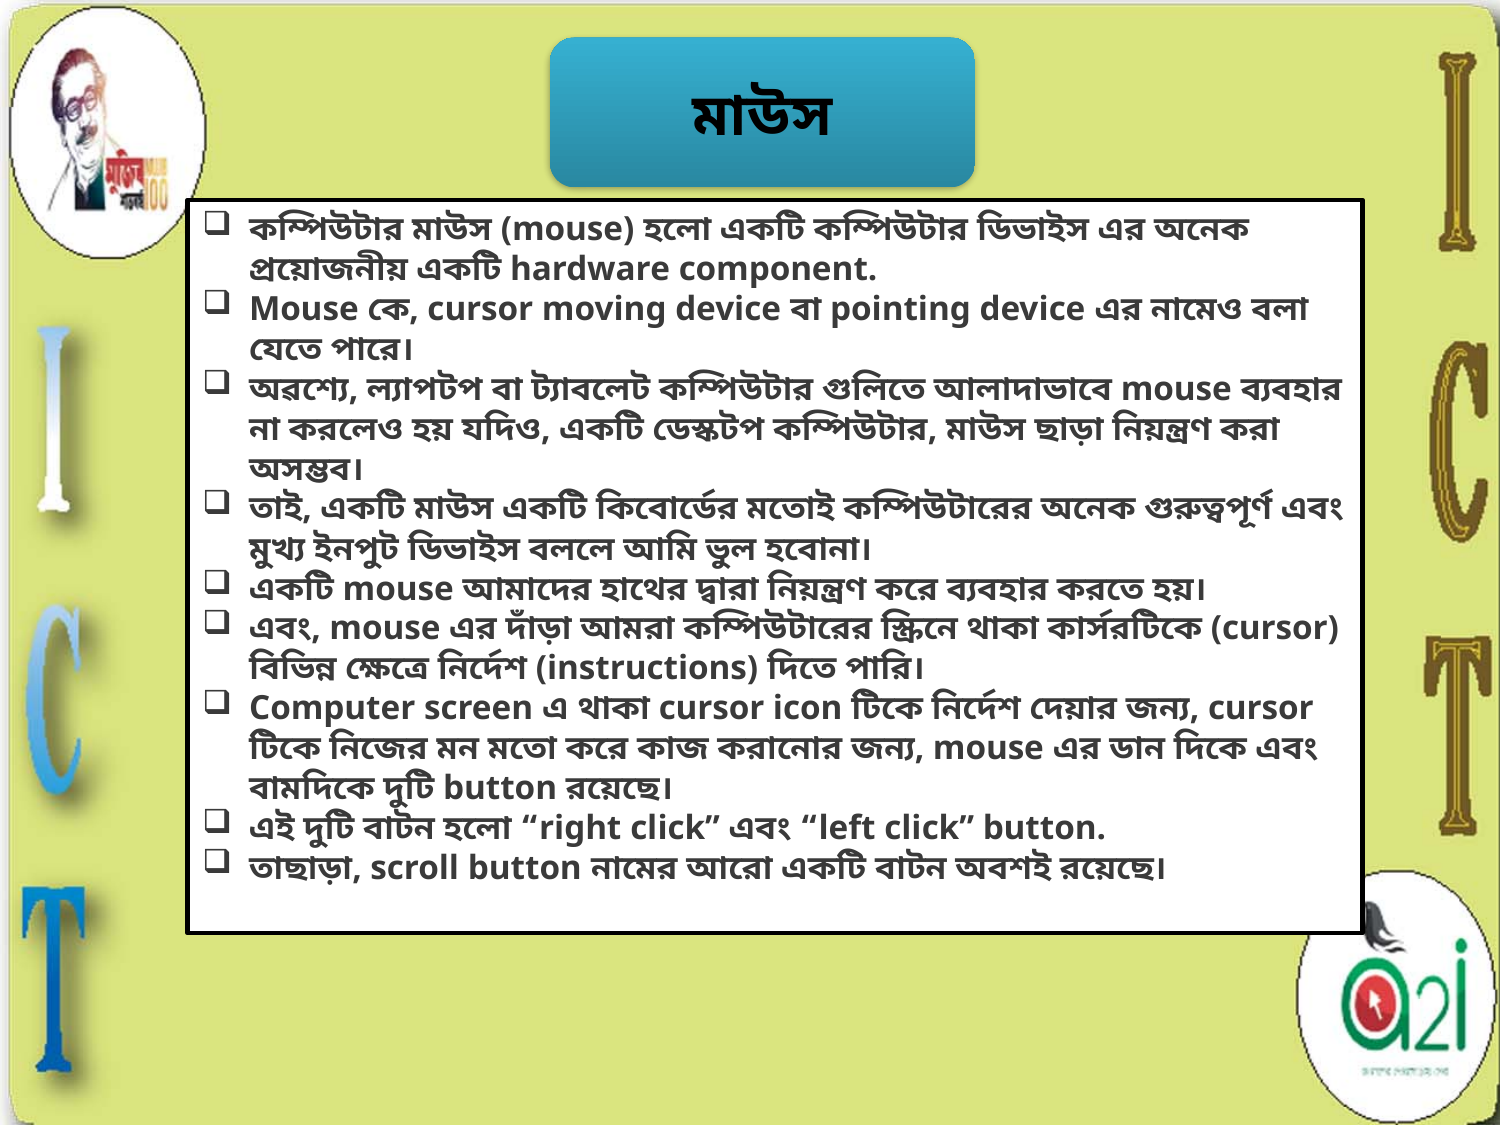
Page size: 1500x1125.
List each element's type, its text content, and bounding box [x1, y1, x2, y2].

text_box মাউস [549, 37, 976, 188]
picture [0, 0, 1500, 1125]
text_box কম্পিউটার মাউস (mouse) হলো একটি কম্পিউটার ডিভাইস এর অনেক প্রয়োজনীয় একটি hardware component. Mouse কে, cursor moving device বা pointing device এর নামেও বলা যেতে পারে। অৱশ্যে, ল্যাপটপ বা ট্যাবলেট কম্পিউটার গুলিতে আলাদাভাবে mouse ব্যবহার না করলেও হয় যদিও, একটি ডেস্কটপ কম্পিউটার, মাউস ছাড়া নিয়ন্ত্রণ করা অসম্ভব। তাই, একটি মাউস একটি কিবোর্ডের মতোই কম্পিউটারের অনেক গুরুত্বপূর্ণ এবং মুখ্য ইনপুট ডিভাইস বললে আমি ভুল হবোনা। একটি mouse আমাদের হাথের দ্বারা নিয়ন্ত্রণ করে ব্যবহার করতে হয়। এবং, mouse এর দাঁড়া আমরা কম্পিউটারের স্ক্রিনে থাকা কার্সরটিকে (cursor) বিভিন্ন ক্ষেত্রে নির্দেশ (instructions) দিতে পারি। Computer screen এ থাকা cursor icon টিকে নির্দেশ দেয়ার জন্য, cursor টিকে নিজের মন মতো করে কাজ করানোর জন্য, mouse এর ডান দিকে এবং বামদিকে দুটি button রয়েছে। এই দুটি বাটন হলো “right click” এবং “left click” button. তাছাড়া, scroll button নামের আরো একটি বাটন অবশই রয়েছে। [185, 198, 1365, 935]
